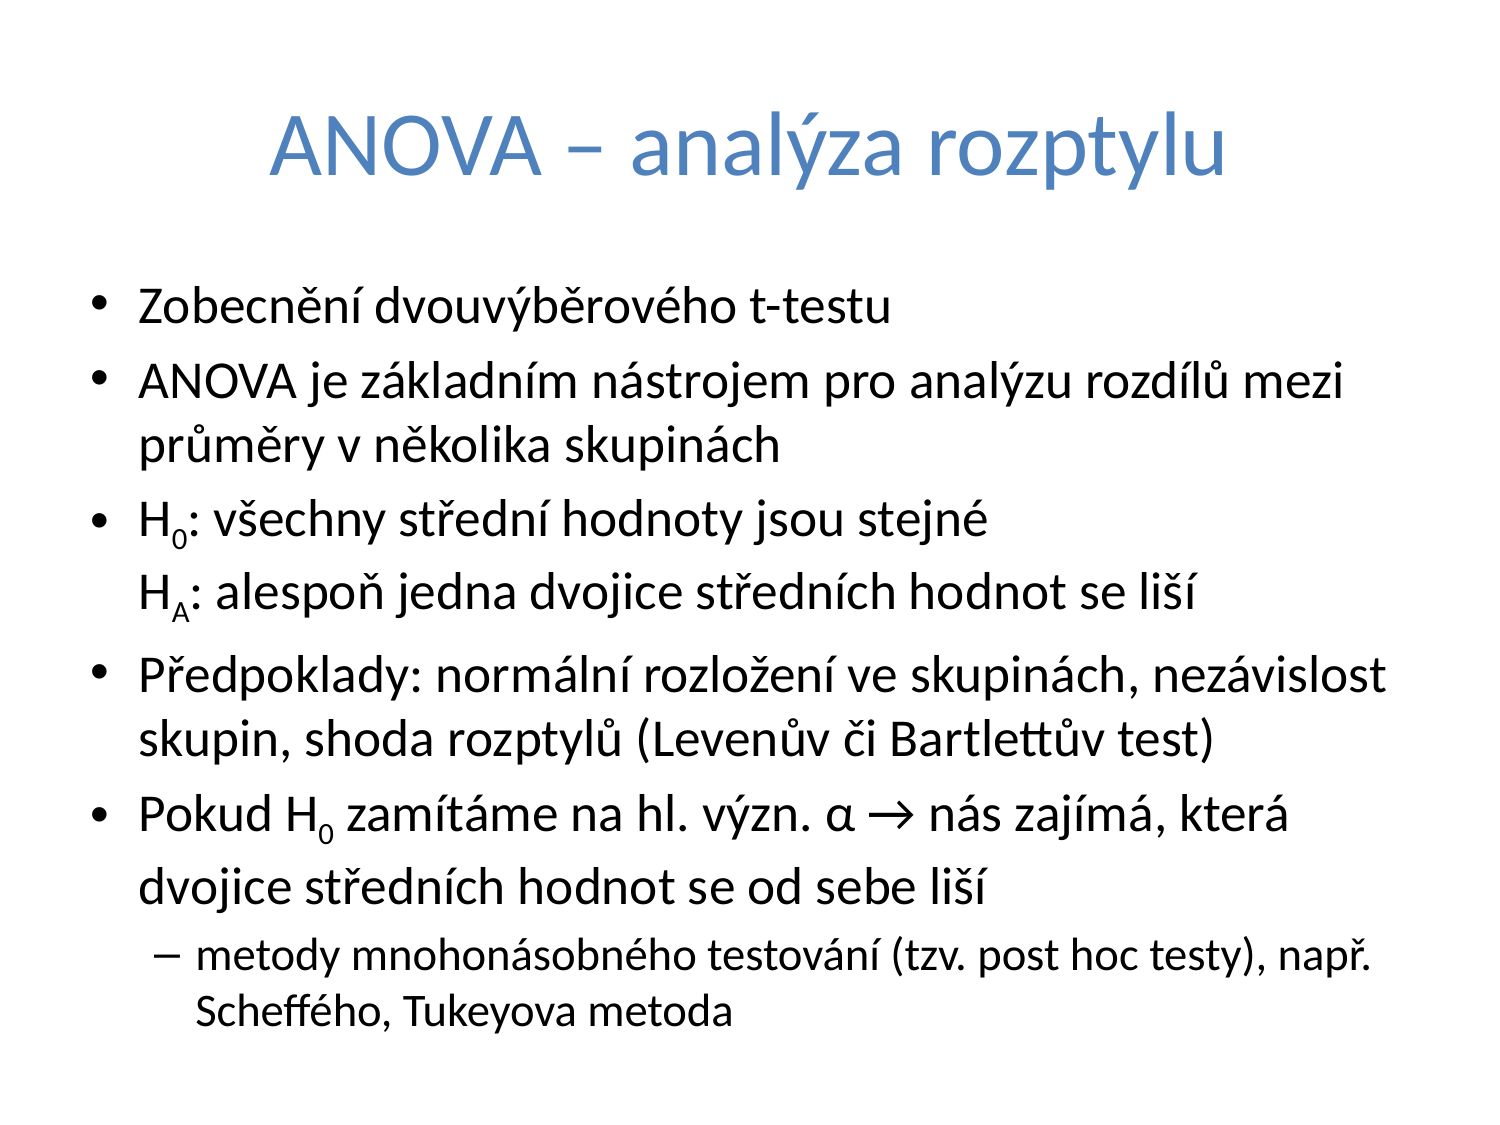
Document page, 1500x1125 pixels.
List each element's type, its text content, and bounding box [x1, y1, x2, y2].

list Zobecnění dvouvýběrového t-testu ANOVA je základním nástrojem pro analýzu rozdílů mezi průměry v několika skupinách H0: všechny střední hodnoty jsou stejné HA: alespoň jedna dvojice středních hodnot se liší Předpoklady: normální rozložení ve skupinách, nezávislost skupin, shoda rozptylů (Levenův či Bartlettův test) Pokud H0 zamítáme na hl. význ. α → nás zajímá, která dvojice středních hodnot se od sebe liší metody mnohonásobného testování (tzv. post hoc testy), např. Scheffého, Tukeyova metoda [75, 262, 1425, 1094]
title ANOVA – analýza rozptylu [75, 45, 1425, 233]
